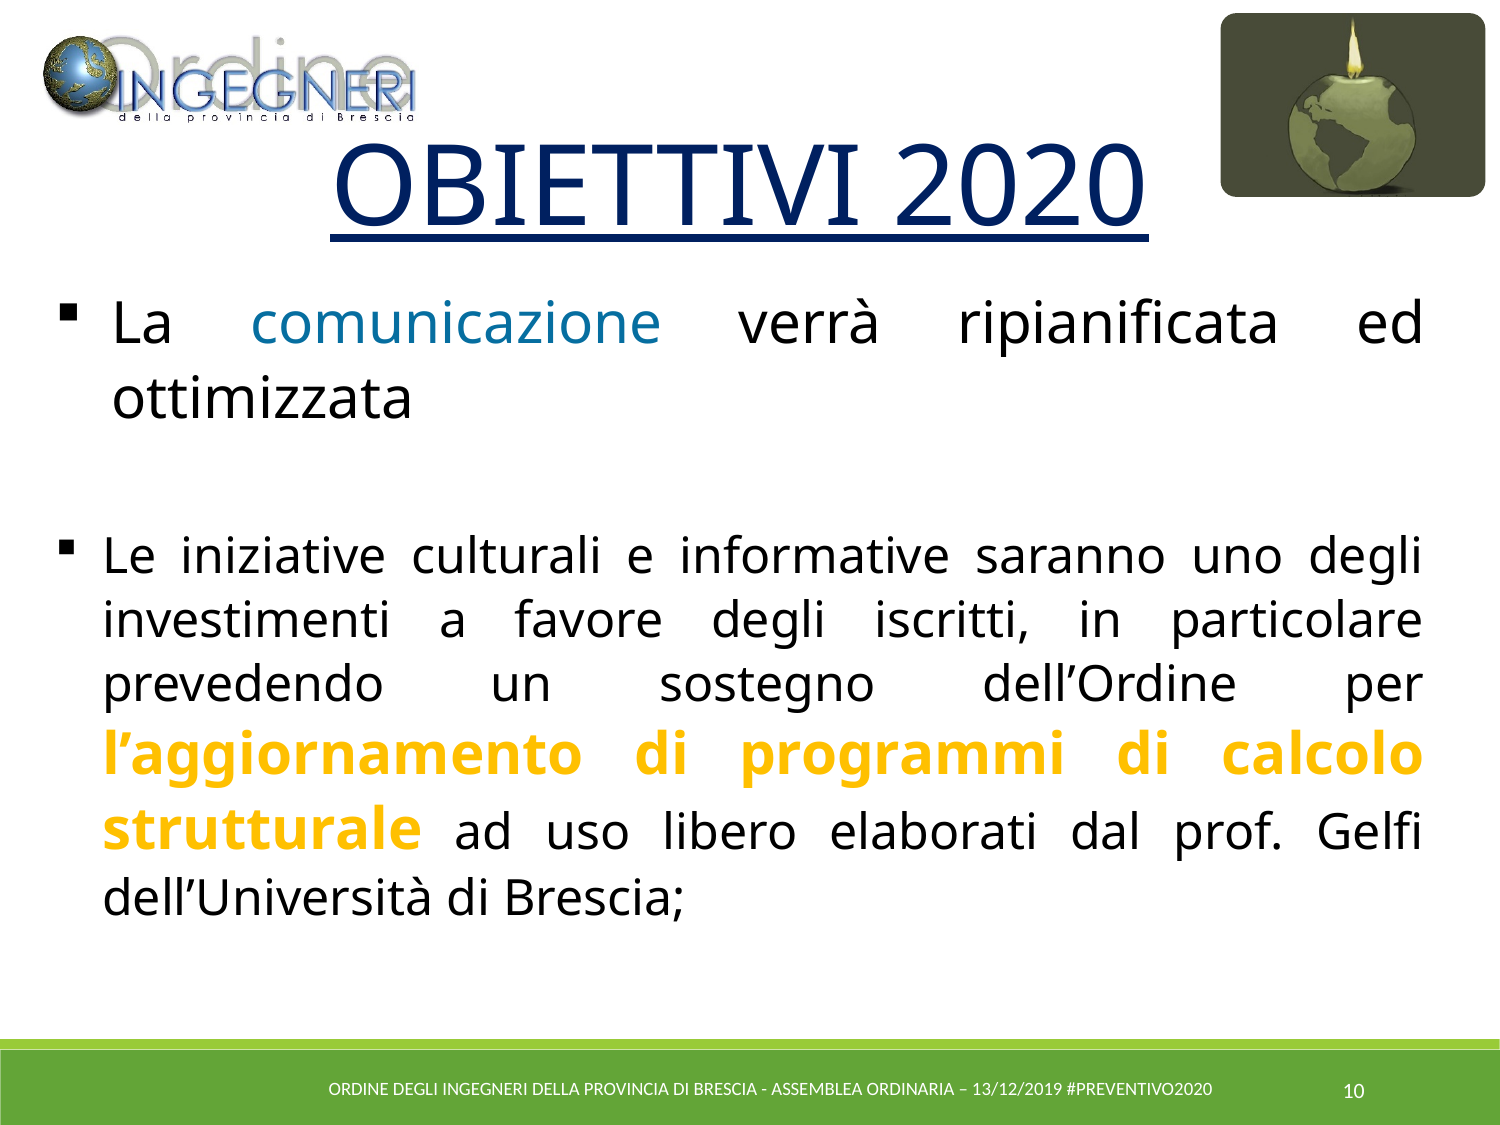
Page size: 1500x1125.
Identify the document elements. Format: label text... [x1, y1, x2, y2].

text_box obiettivi 2020 [161, 105, 1319, 272]
picture [1220, 12, 1486, 198]
text_box La comunicazione verrà ripianificata ed ottimizzata Le iniziative culturali e informative saranno uno degli investimenti a favore degli iscritti, in particolare prevedendo un sostegno dell’Ordine per l’aggiornamento di programmi di calcolo strutturale ad uso libero elaborati dal prof. Gelfi dell’Università di Brescia; [40, 272, 1440, 1125]
slide_number 10 [1218, 1059, 1380, 1120]
text_box Ordine degli Ingegneri della provincia di Brescia - Assemblea Ordinaria – 13/12/2019 #preventivo2020 [312, 1057, 1228, 1118]
picture [39, 28, 419, 126]
